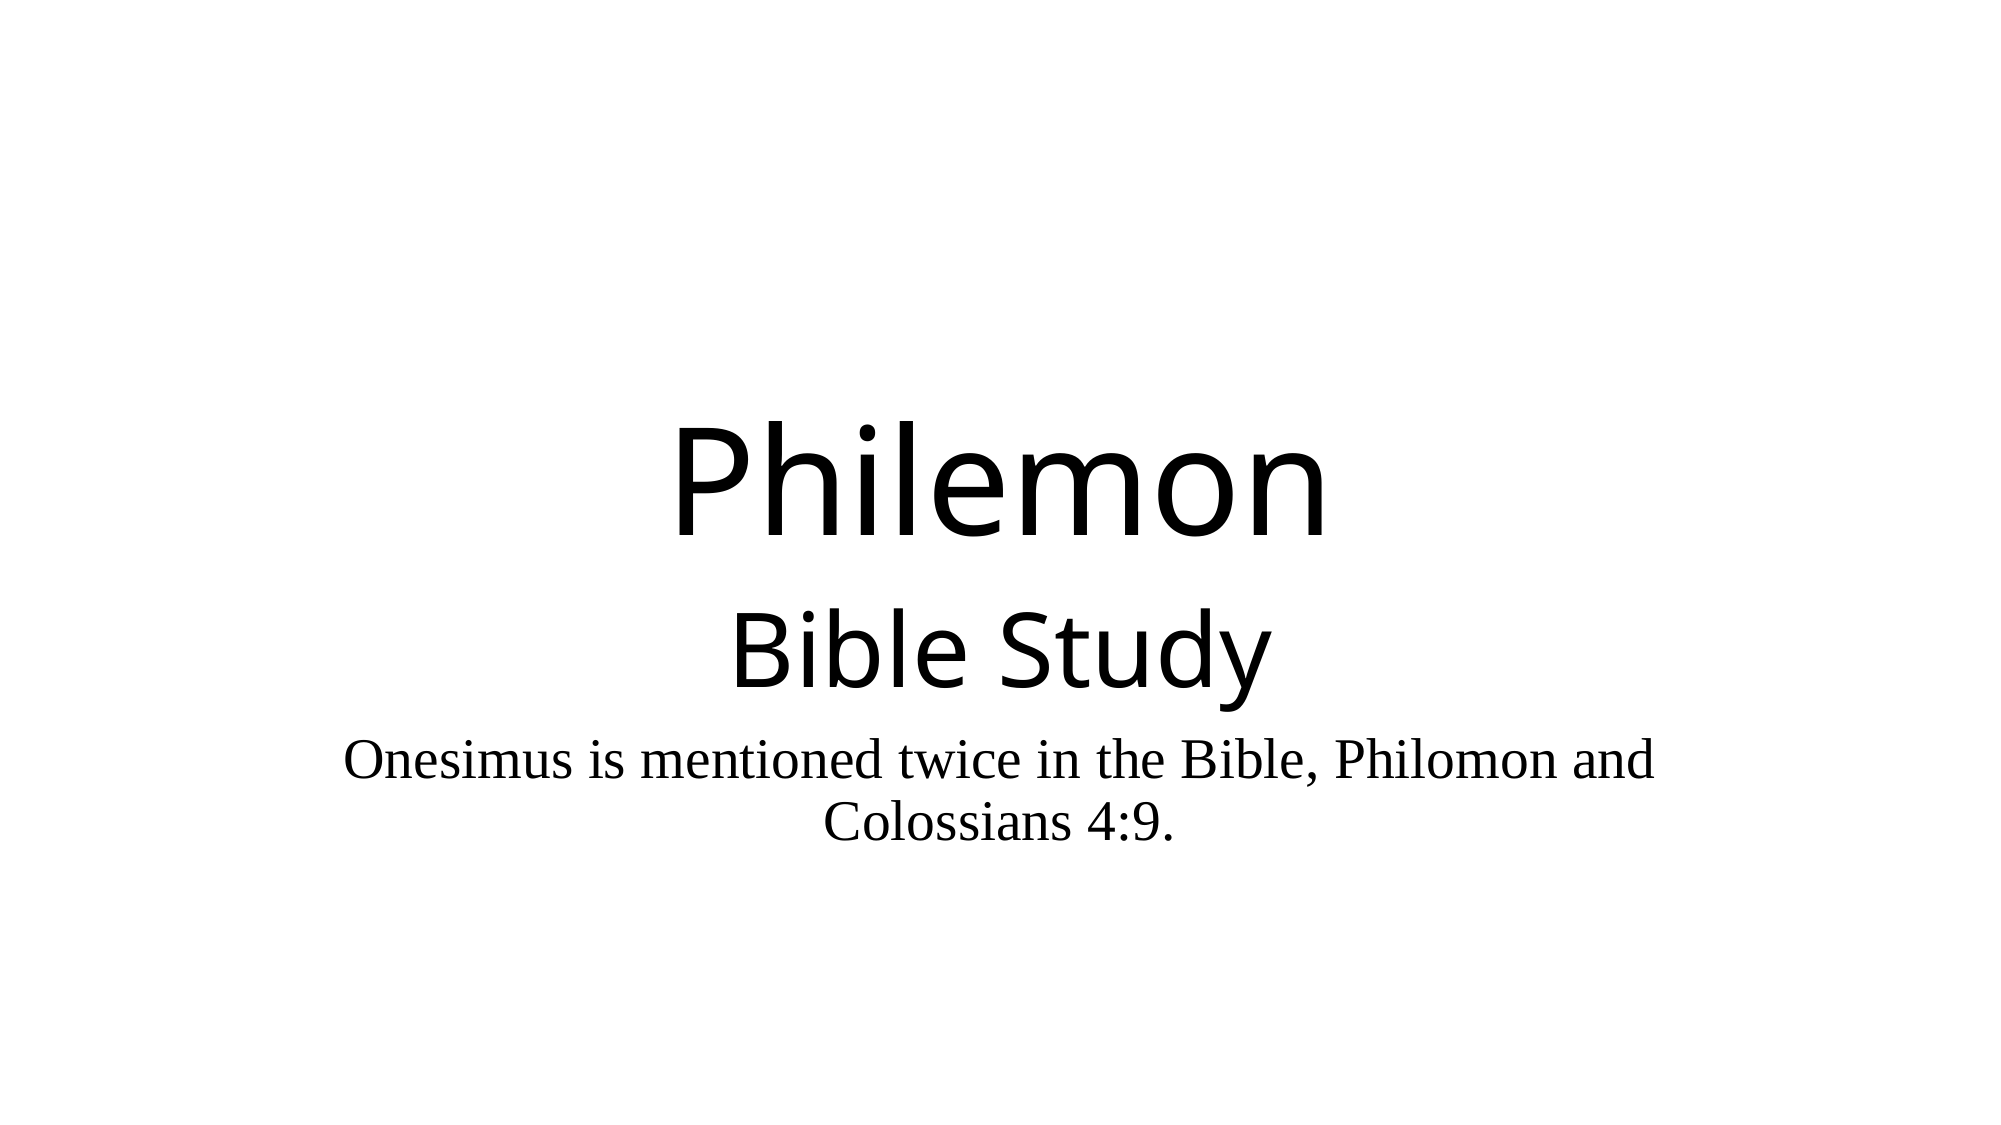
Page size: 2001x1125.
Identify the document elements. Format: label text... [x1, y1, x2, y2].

title Philemon [249, 184, 1750, 576]
subtitle Bible Study Onesimus is mentioned twice in the Bible, Philomon and Colossians 4:9. [249, 590, 1750, 863]
